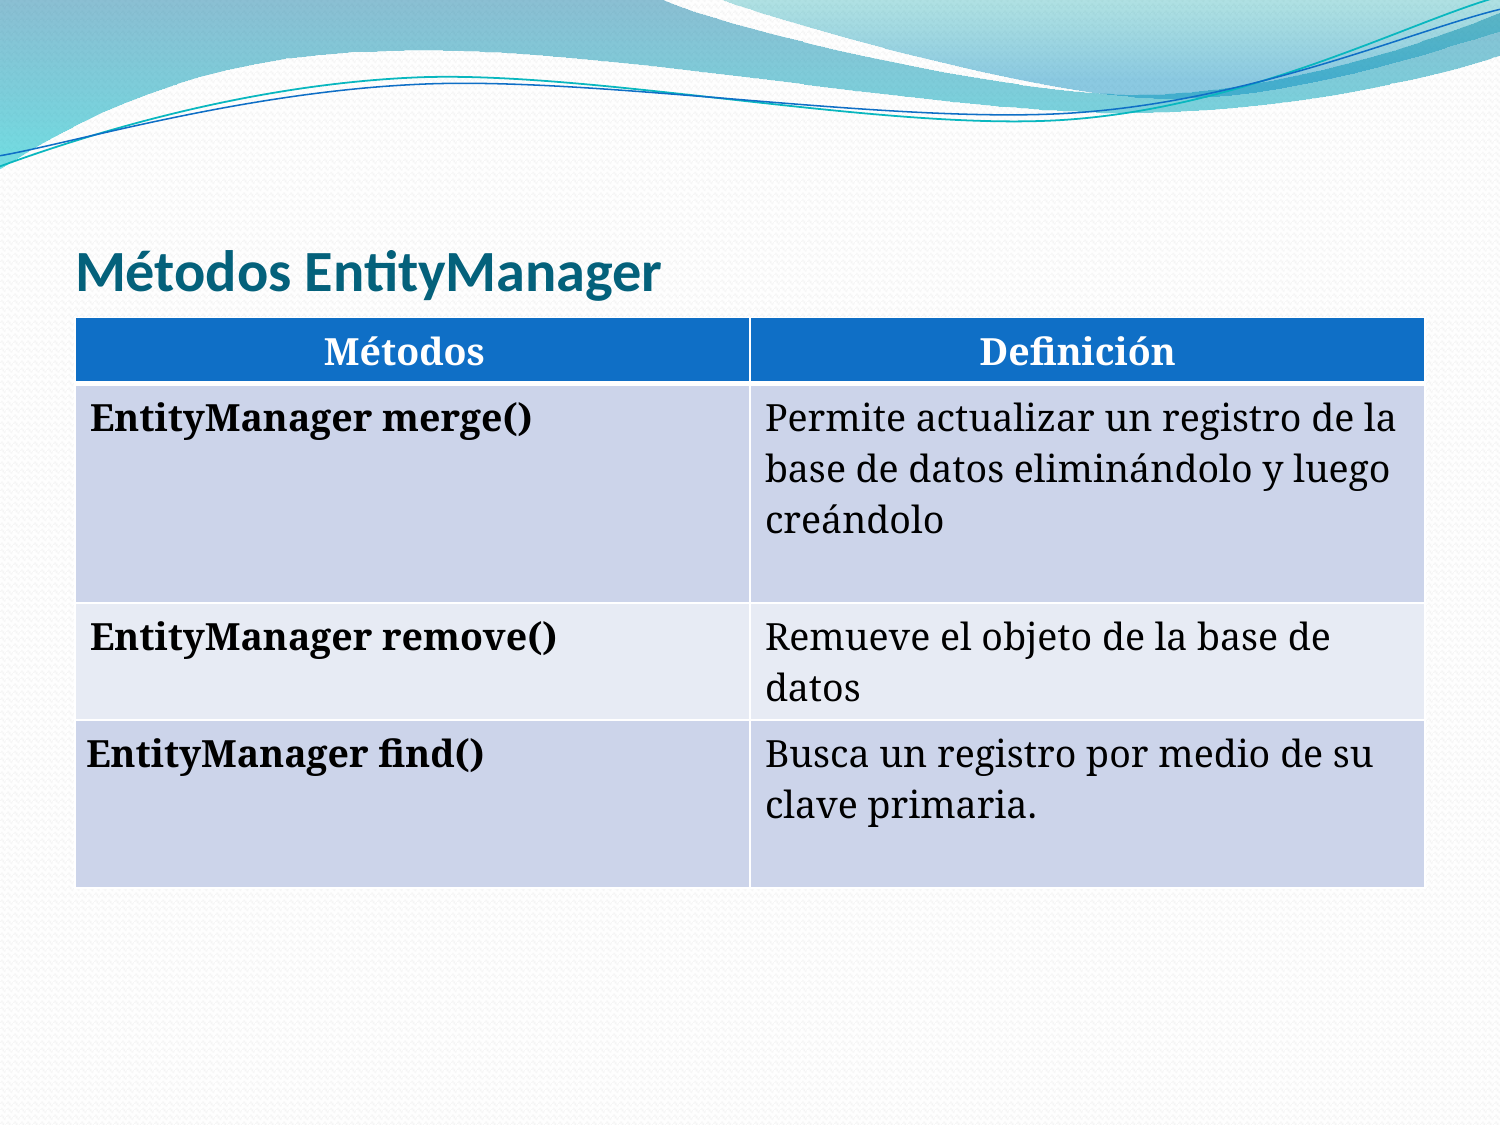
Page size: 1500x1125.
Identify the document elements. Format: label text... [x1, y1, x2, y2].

table_cell EntityManager remove() [76, 604, 749, 719]
table_header Métodos [76, 318, 749, 381]
table_header Definición [751, 318, 1424, 381]
table_cell Permite actualizar un registro de la base de datos eliminándolo y luego creándolo [751, 386, 1424, 602]
table_cell Remueve el objeto de la base de datos [751, 604, 1424, 719]
table_cell EntityManager merge() [76, 386, 749, 602]
title Métodos EntityManager [75, 115, 1425, 303]
table_cell Busca un registro por medio de su clave primaria. [751, 721, 1424, 887]
table_cell EntityManager find() [76, 721, 749, 887]
